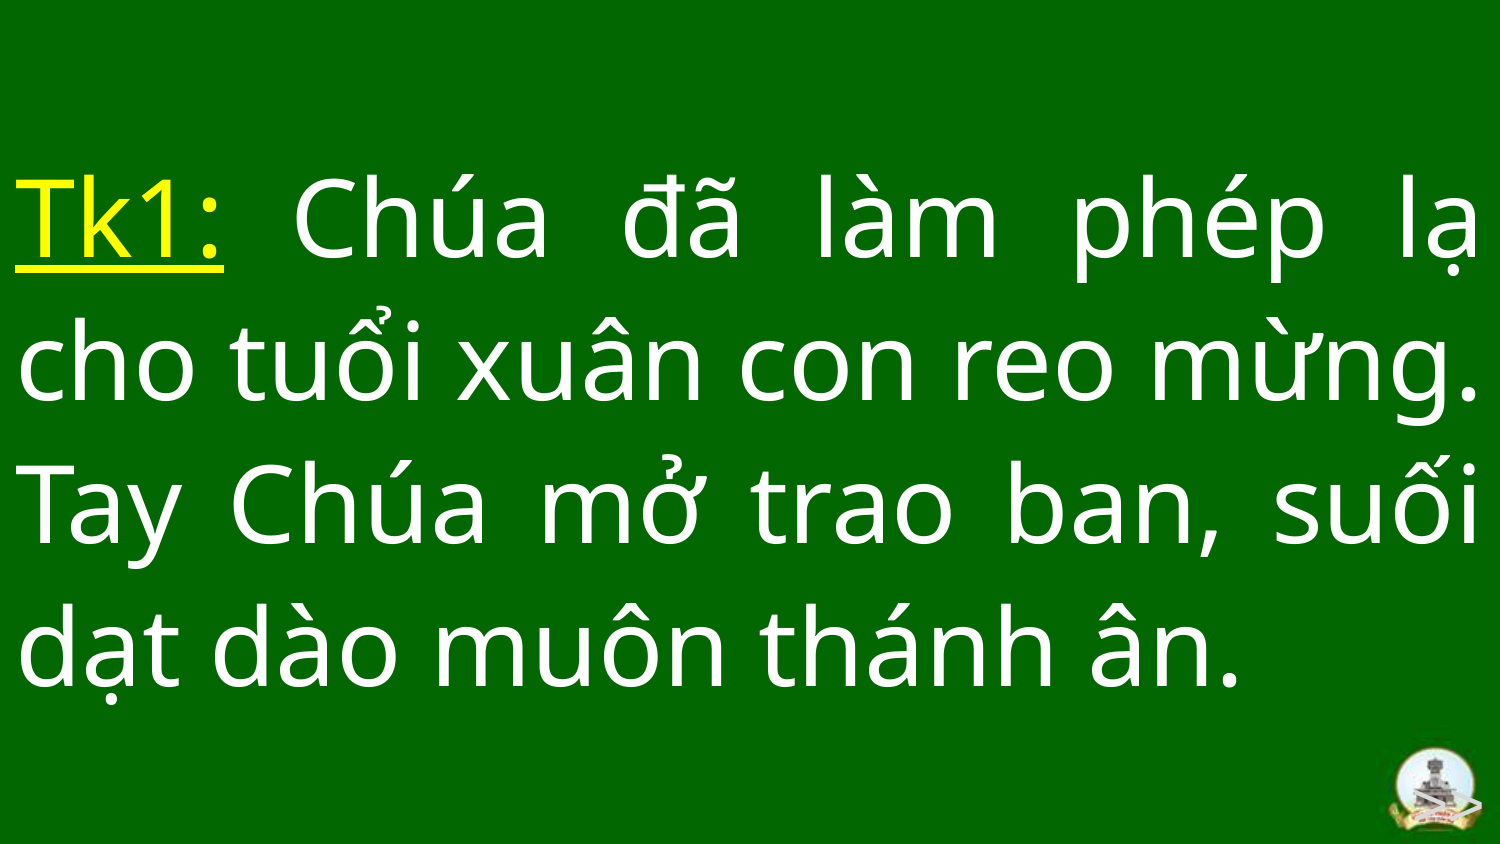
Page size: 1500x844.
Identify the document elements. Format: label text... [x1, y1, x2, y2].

text_box >> [832, 728, 1500, 844]
subtitle Tk1: Chúa đã làm phép lạ cho tuổi xuân con reo mừng. Tay Chúa mở trao ban, suối dạt dào muôn thánh ân. [0, 0, 1500, 844]
